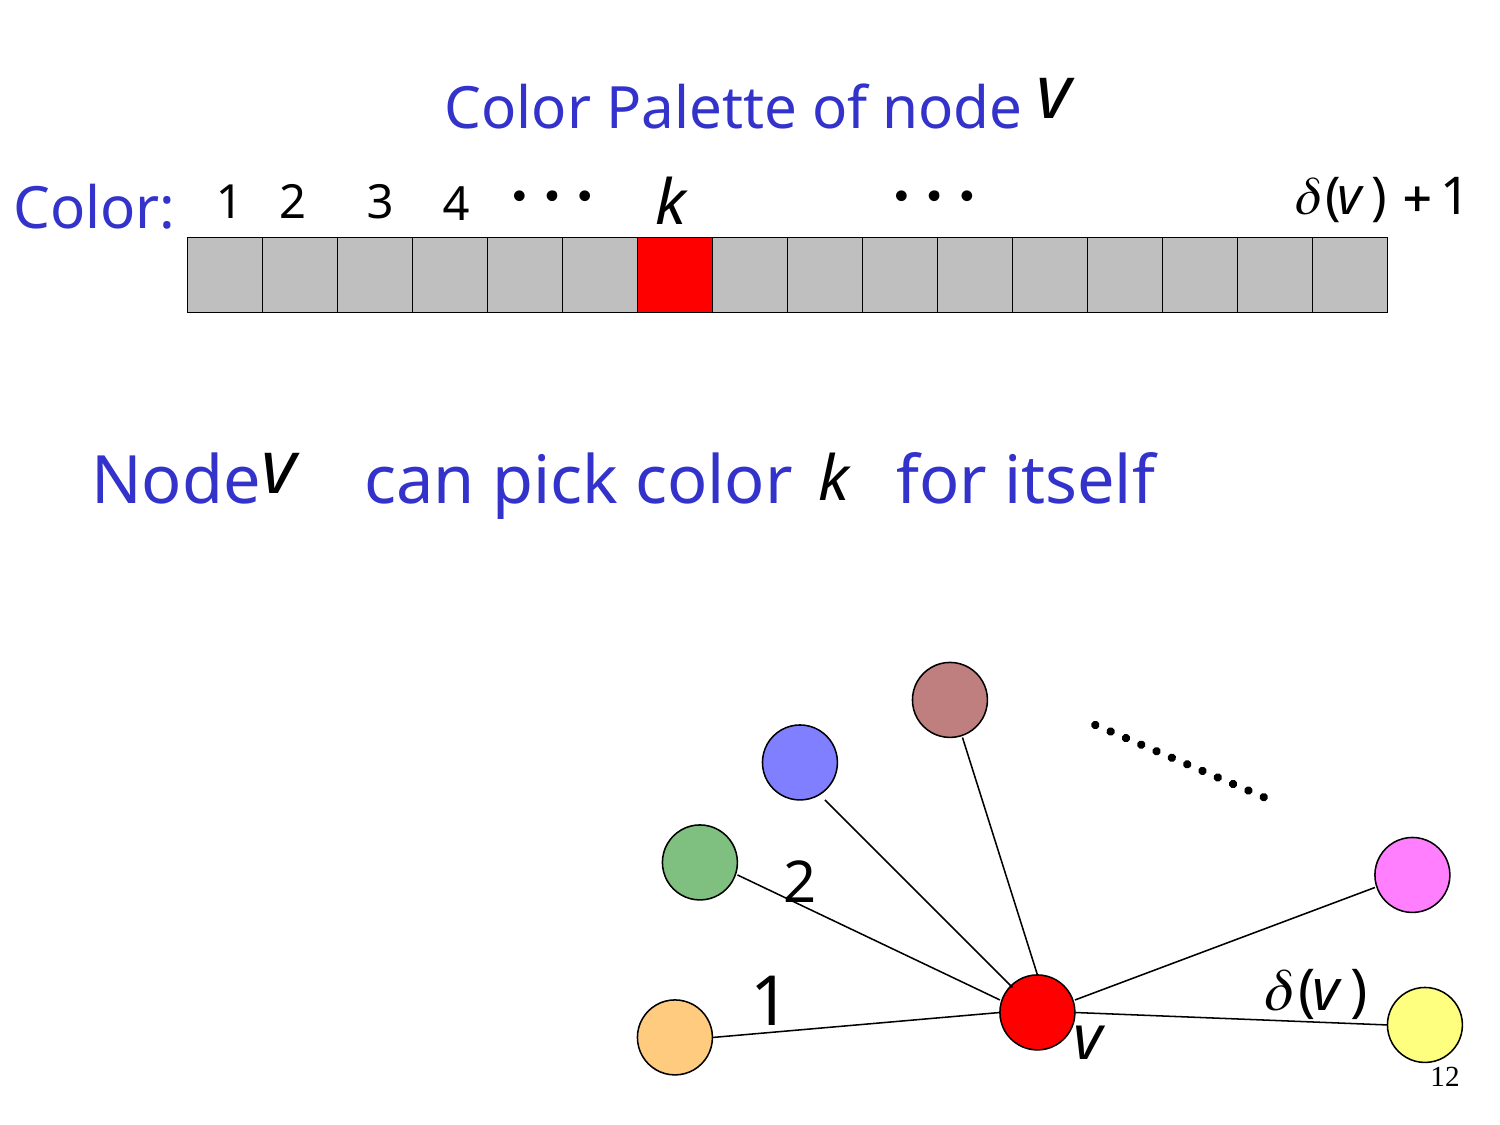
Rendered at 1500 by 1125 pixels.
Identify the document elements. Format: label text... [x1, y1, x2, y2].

text_box [187, 237, 263, 313]
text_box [1256, 952, 1382, 1035]
text_box [1387, 987, 1463, 1063]
text_box [1237, 237, 1312, 313]
text_box [1163, 237, 1237, 313]
text_box [412, 237, 488, 313]
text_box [499, 174, 615, 225]
slide_number 12 [1162, 1050, 1475, 1100]
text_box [435, 173, 479, 233]
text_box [262, 437, 325, 513]
text_box [263, 237, 338, 313]
text_box [712, 237, 788, 313]
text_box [1074, 1012, 1127, 1075]
text_box [1012, 237, 1087, 313]
text_box [488, 237, 563, 313]
text_box [662, 824, 738, 900]
text_box [999, 974, 1075, 1050]
text_box [637, 237, 712, 313]
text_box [1287, 162, 1470, 237]
text_box [788, 237, 862, 313]
text_box [637, 999, 713, 1075]
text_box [649, 162, 713, 241]
text_box [563, 237, 637, 313]
text_box Color: [0, 162, 190, 248]
text_box [1374, 837, 1450, 913]
text_box [938, 237, 1012, 313]
text_box [338, 237, 412, 313]
text_box Color Palette of node [430, 62, 1114, 148]
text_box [882, 174, 997, 225]
text_box [762, 724, 838, 800]
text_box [778, 849, 827, 913]
text_box [862, 237, 938, 313]
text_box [274, 174, 315, 226]
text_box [745, 962, 792, 1038]
text_box [1087, 237, 1163, 313]
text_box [812, 437, 875, 516]
text_box [1312, 237, 1388, 313]
text_box [912, 662, 988, 738]
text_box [212, 174, 244, 226]
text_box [1037, 62, 1100, 138]
text_box Node can pick color for itself [76, 429, 1189, 524]
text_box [362, 174, 402, 230]
